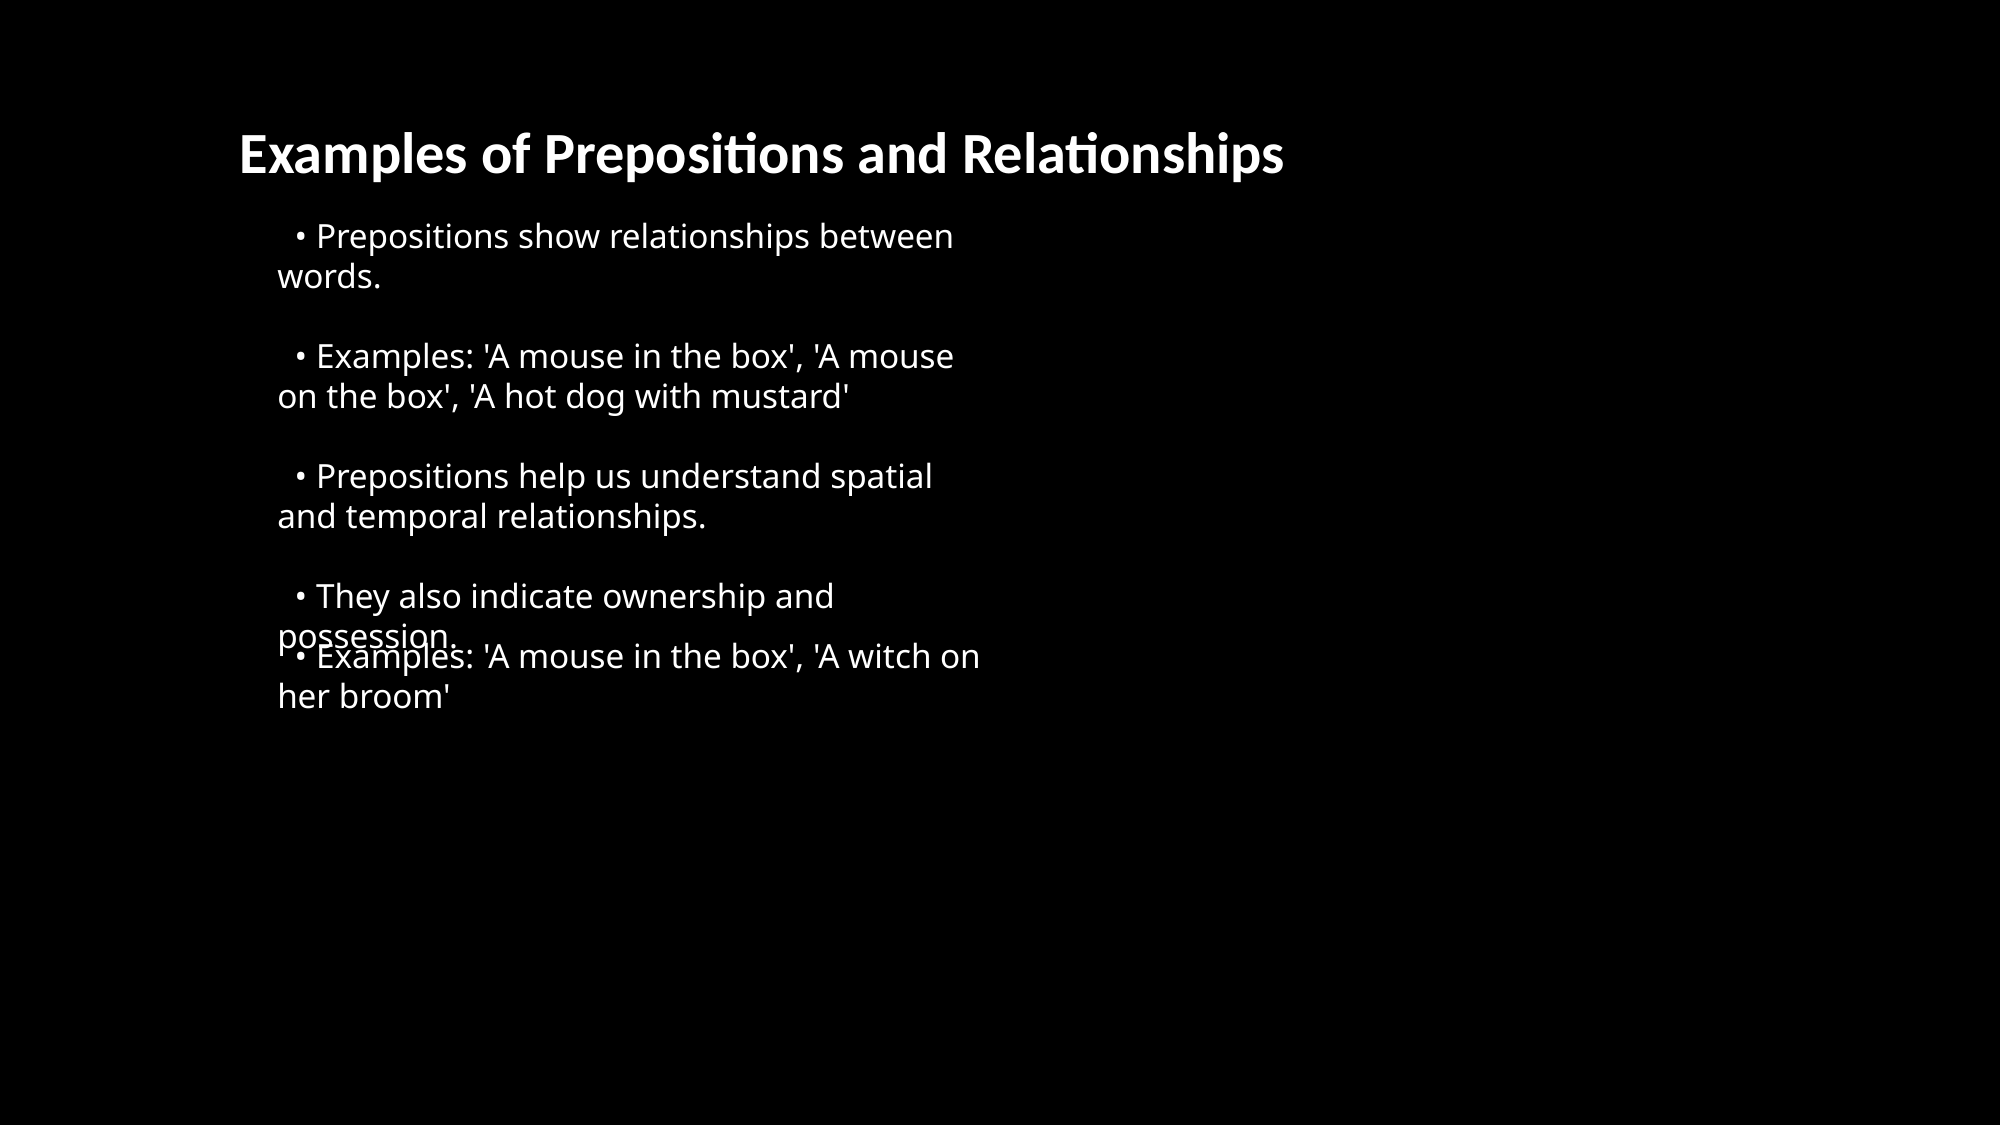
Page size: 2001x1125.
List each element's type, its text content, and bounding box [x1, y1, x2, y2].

text_box Examples of Prepositions and Relationships [225, 112, 1463, 188]
text_box • Examples: 'A mouse in the box', 'A mouse on the box', 'A hot dog with mustard' [262, 337, 1013, 413]
text_box • Prepositions show relationships between words. [262, 217, 1013, 293]
text_box • They also indicate ownership and possession. [262, 577, 1013, 637]
text_box • Prepositions help us understand spatial and temporal relationships. [262, 457, 1013, 533]
text_box • Examples: 'A mouse in the box', 'A witch on her broom' [262, 637, 1013, 713]
